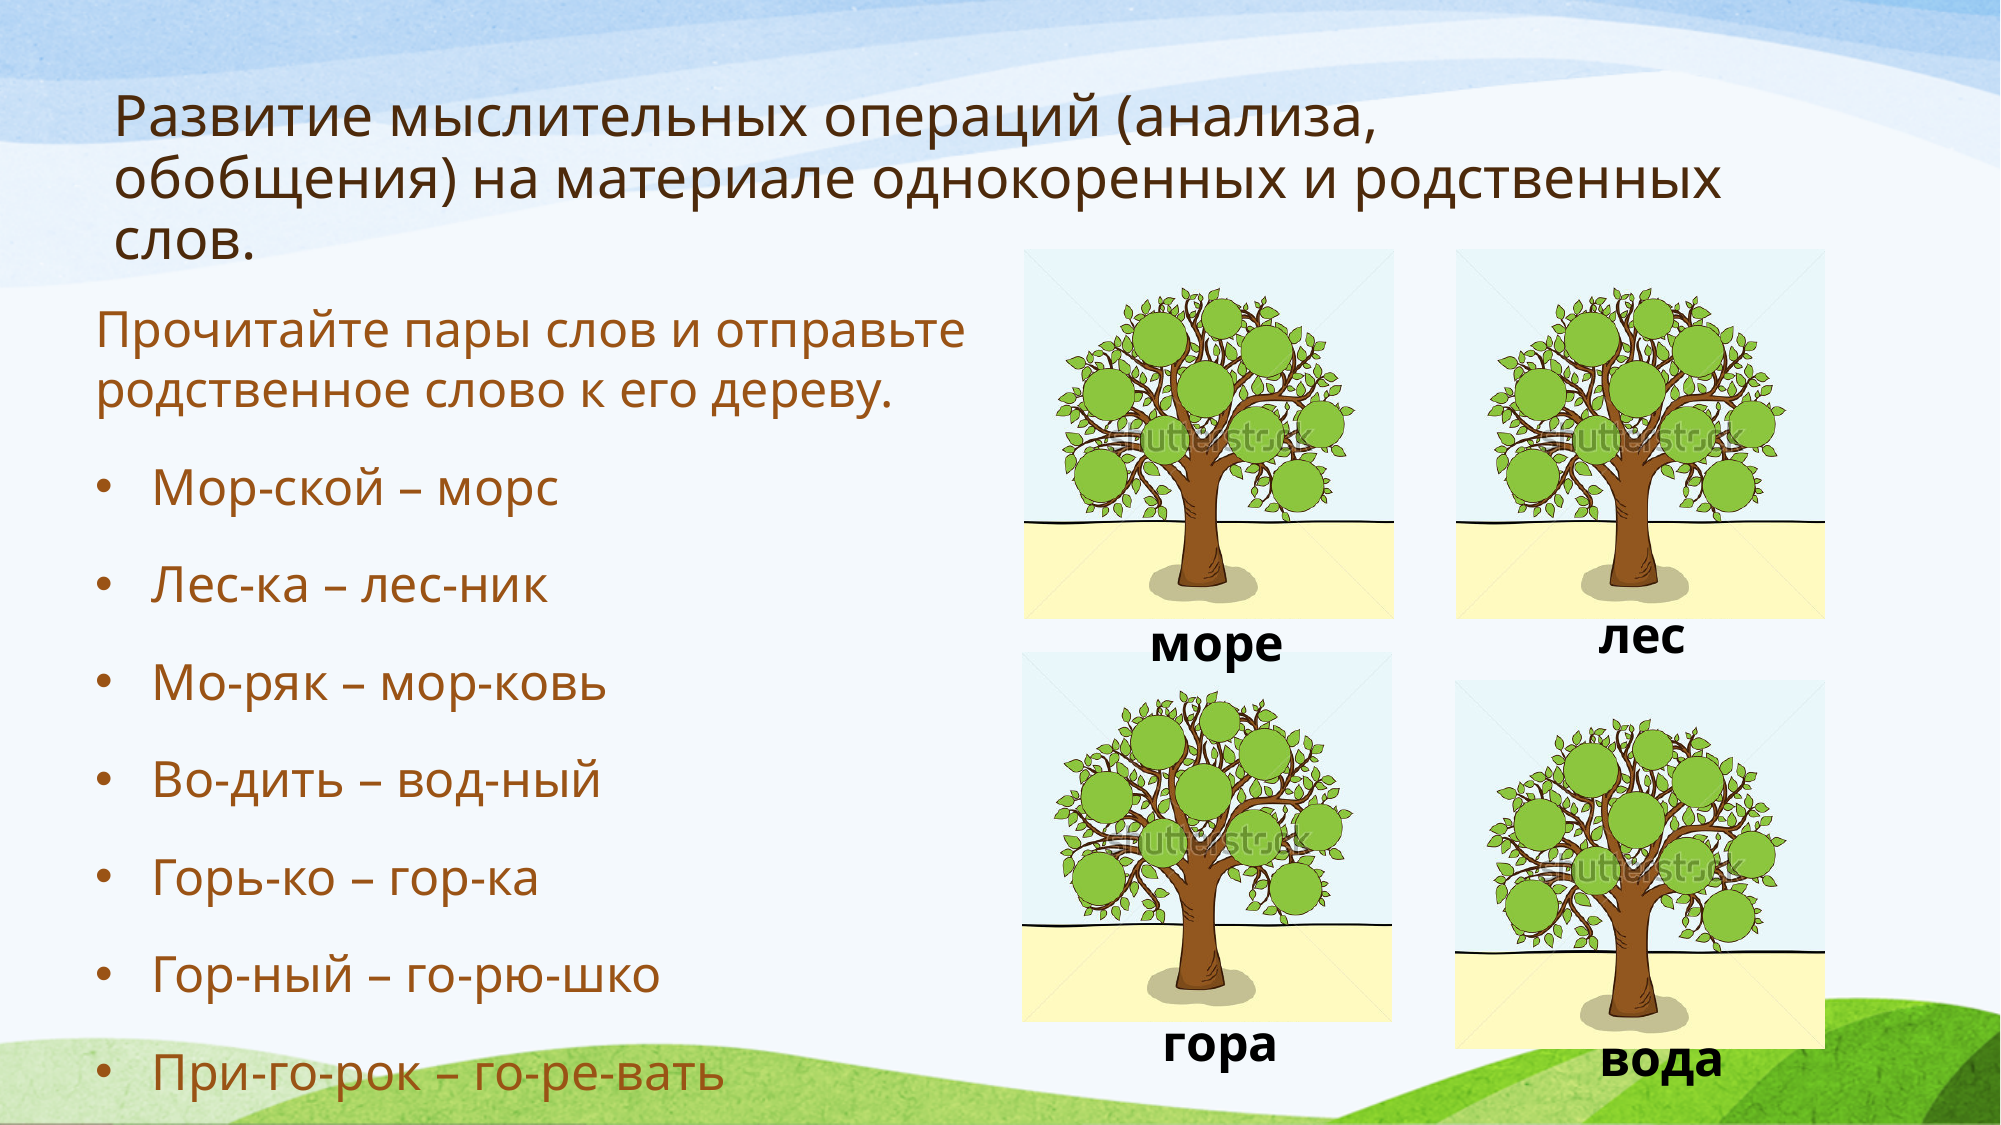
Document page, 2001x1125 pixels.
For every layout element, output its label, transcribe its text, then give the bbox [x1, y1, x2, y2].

picture [0, 0, 2001, 1125]
text_box гора [1147, 1022, 1306, 1079]
text_box вода [1584, 1049, 1749, 1094]
text_box лес [1584, 619, 1703, 671]
title Развитие мыслительных операций (анализа, обобщения) на материале однокоренных и родственных слов. [98, 79, 1749, 280]
text_box море [1135, 619, 1306, 652]
list Прочитайте пары слов и отправьте родственное слово к его дереву. Мор-ской – морс Лес-ка – лес-ник Мо-ряк – мор-ковь Во-дить – вод-ный Горь-ко – гор-ка Гор-ный – го-рю-шко При-го-рок – го-ре-вать [79, 290, 1135, 978]
